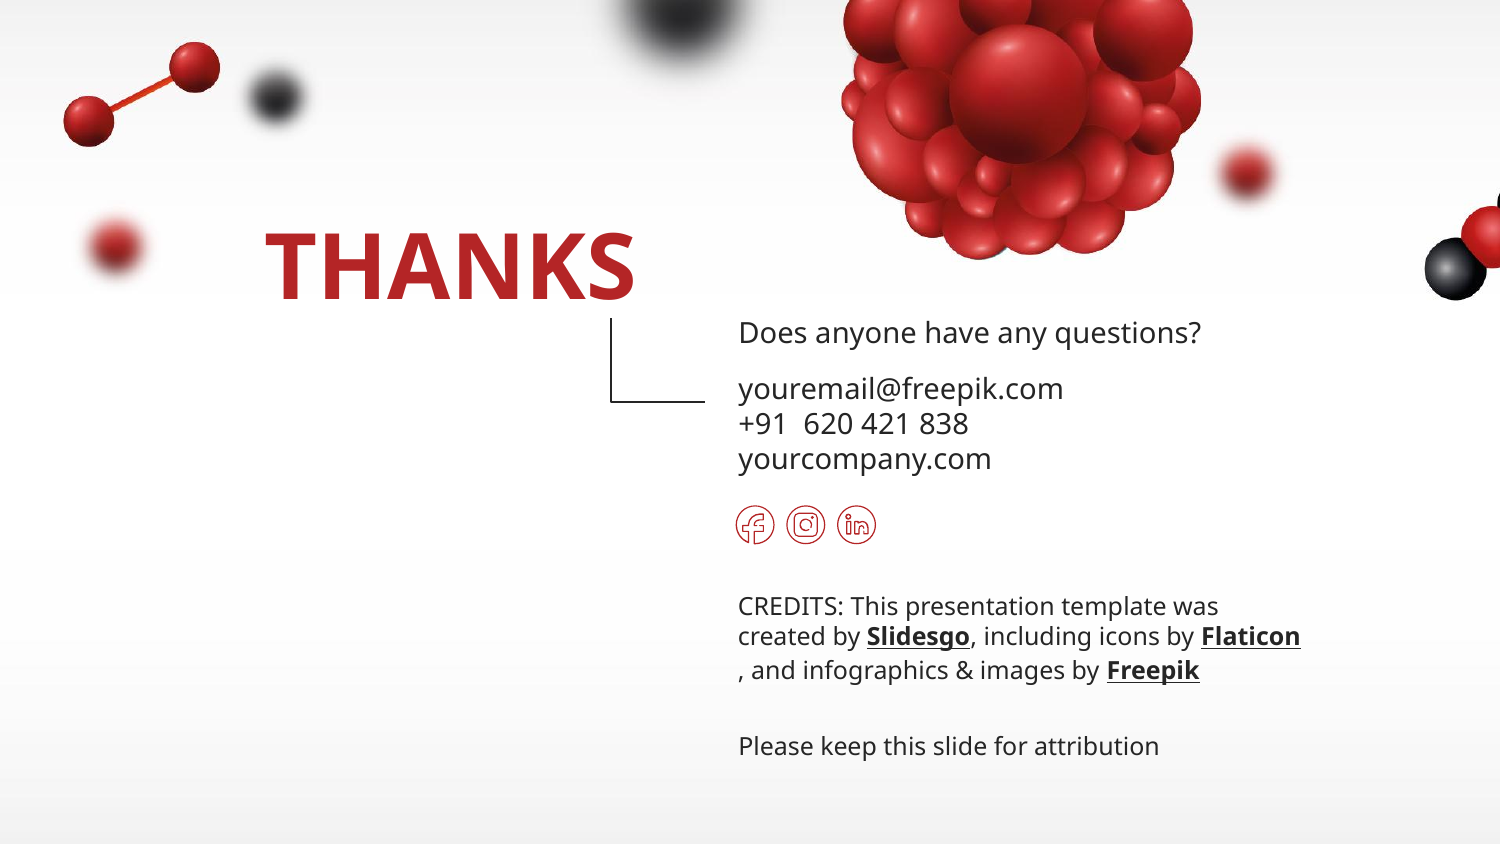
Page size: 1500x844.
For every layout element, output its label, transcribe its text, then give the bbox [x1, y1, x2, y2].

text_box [786, 505, 826, 545]
subtitle youremail@freepik.com +91 620 421 838 yourcompany.com [723, 378, 1319, 502]
subtitle Does anyone have any questions? [723, 306, 1473, 358]
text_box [836, 505, 877, 545]
text_box [610, 318, 705, 402]
text_box [735, 505, 775, 545]
text_box Please keep this slide for attribution [723, 715, 1294, 774]
title THANKS [161, 201, 653, 325]
picture [0, 0, 1500, 844]
